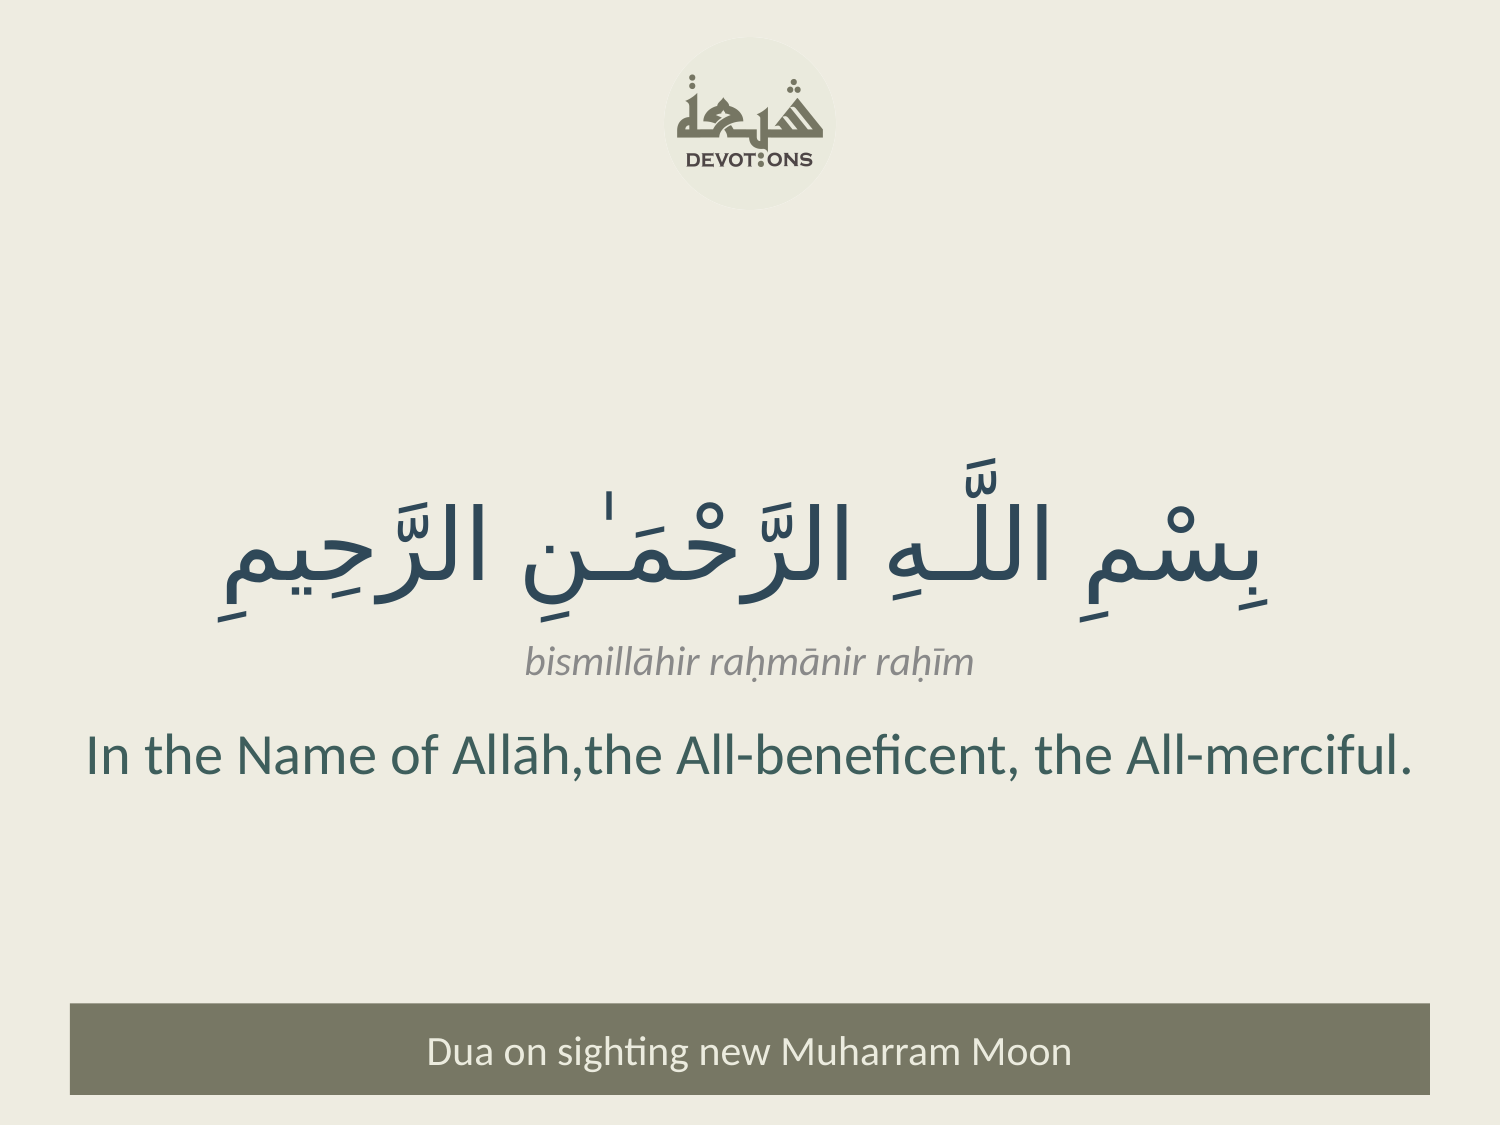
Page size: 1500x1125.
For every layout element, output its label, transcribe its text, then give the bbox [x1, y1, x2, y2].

list بِسْمِ اللَّـهِ الرَّحْمَـٰنِ الرَّحِيمِ bismillāhir raḥmānir raḥīm In the Name of Allāh,the All-beneficent, the All-merciful. [69, 203, 1430, 1003]
picture [656, 29, 844, 203]
list Dua on sighting new Muharram Moon [69, 1003, 1430, 1095]
